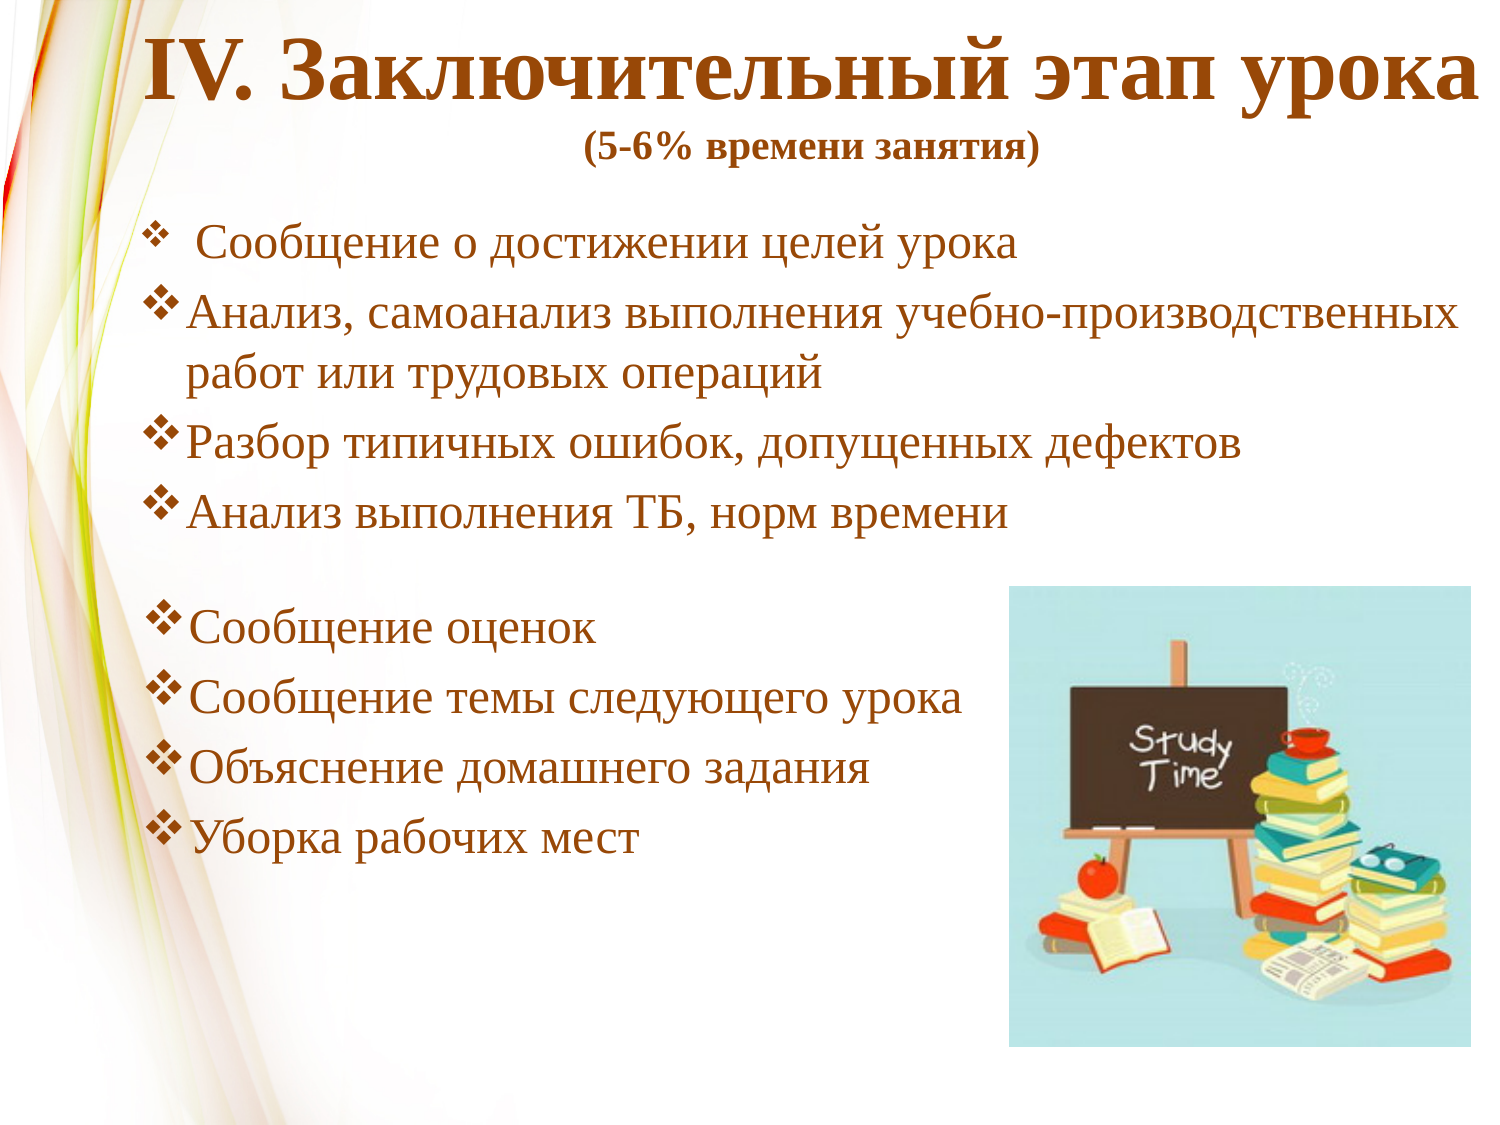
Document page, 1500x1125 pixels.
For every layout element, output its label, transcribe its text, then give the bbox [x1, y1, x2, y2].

list Сообщение о достижении целей урока Анализ, самоанализ выполнения учебно-производственных работ или трудовых операций Разбор типичных ошибок, допущенных дефектов Анализ выполнения ТБ, норм времени [123, 101, 1483, 646]
picture [0, 0, 1500, 1125]
list Сообщение оценок Сообщение темы следующего урока Объяснение домашнего задания Уборка рабочих мест [76, 586, 1007, 894]
title IV. Заключительный этап урока (5-6% времени занятия) [123, 0, 1500, 176]
